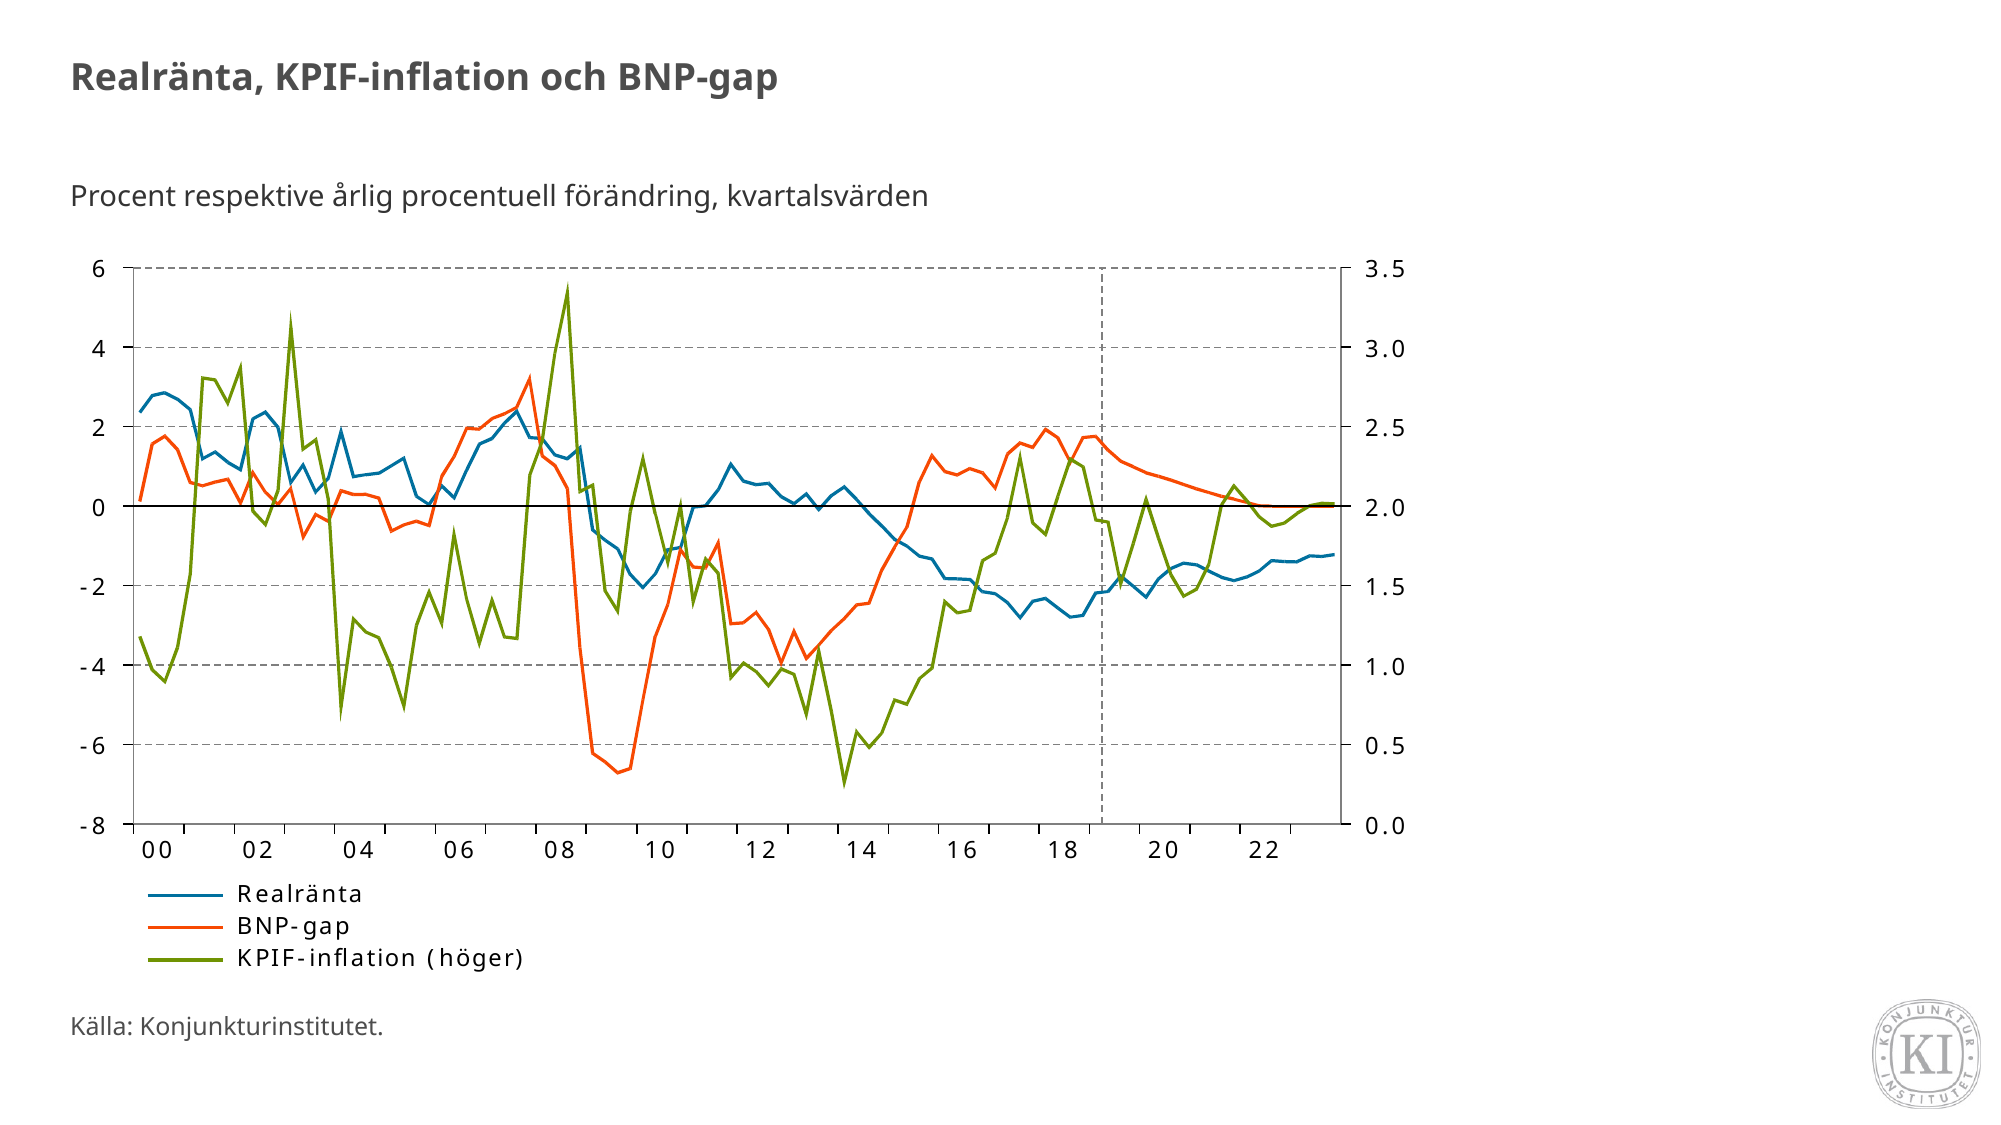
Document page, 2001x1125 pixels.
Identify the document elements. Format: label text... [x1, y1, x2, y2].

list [30, 231, 1453, 1000]
list Procent respektive årlig procentuell förändring, kvartalsvärden [55, 137, 1476, 220]
subtitle Källa: Konjunkturinstitutet. [55, 1003, 1476, 1106]
picture [1872, 999, 1981, 1109]
title Realränta, KPIF-inflation och BNP-gap [55, 45, 1476, 128]
